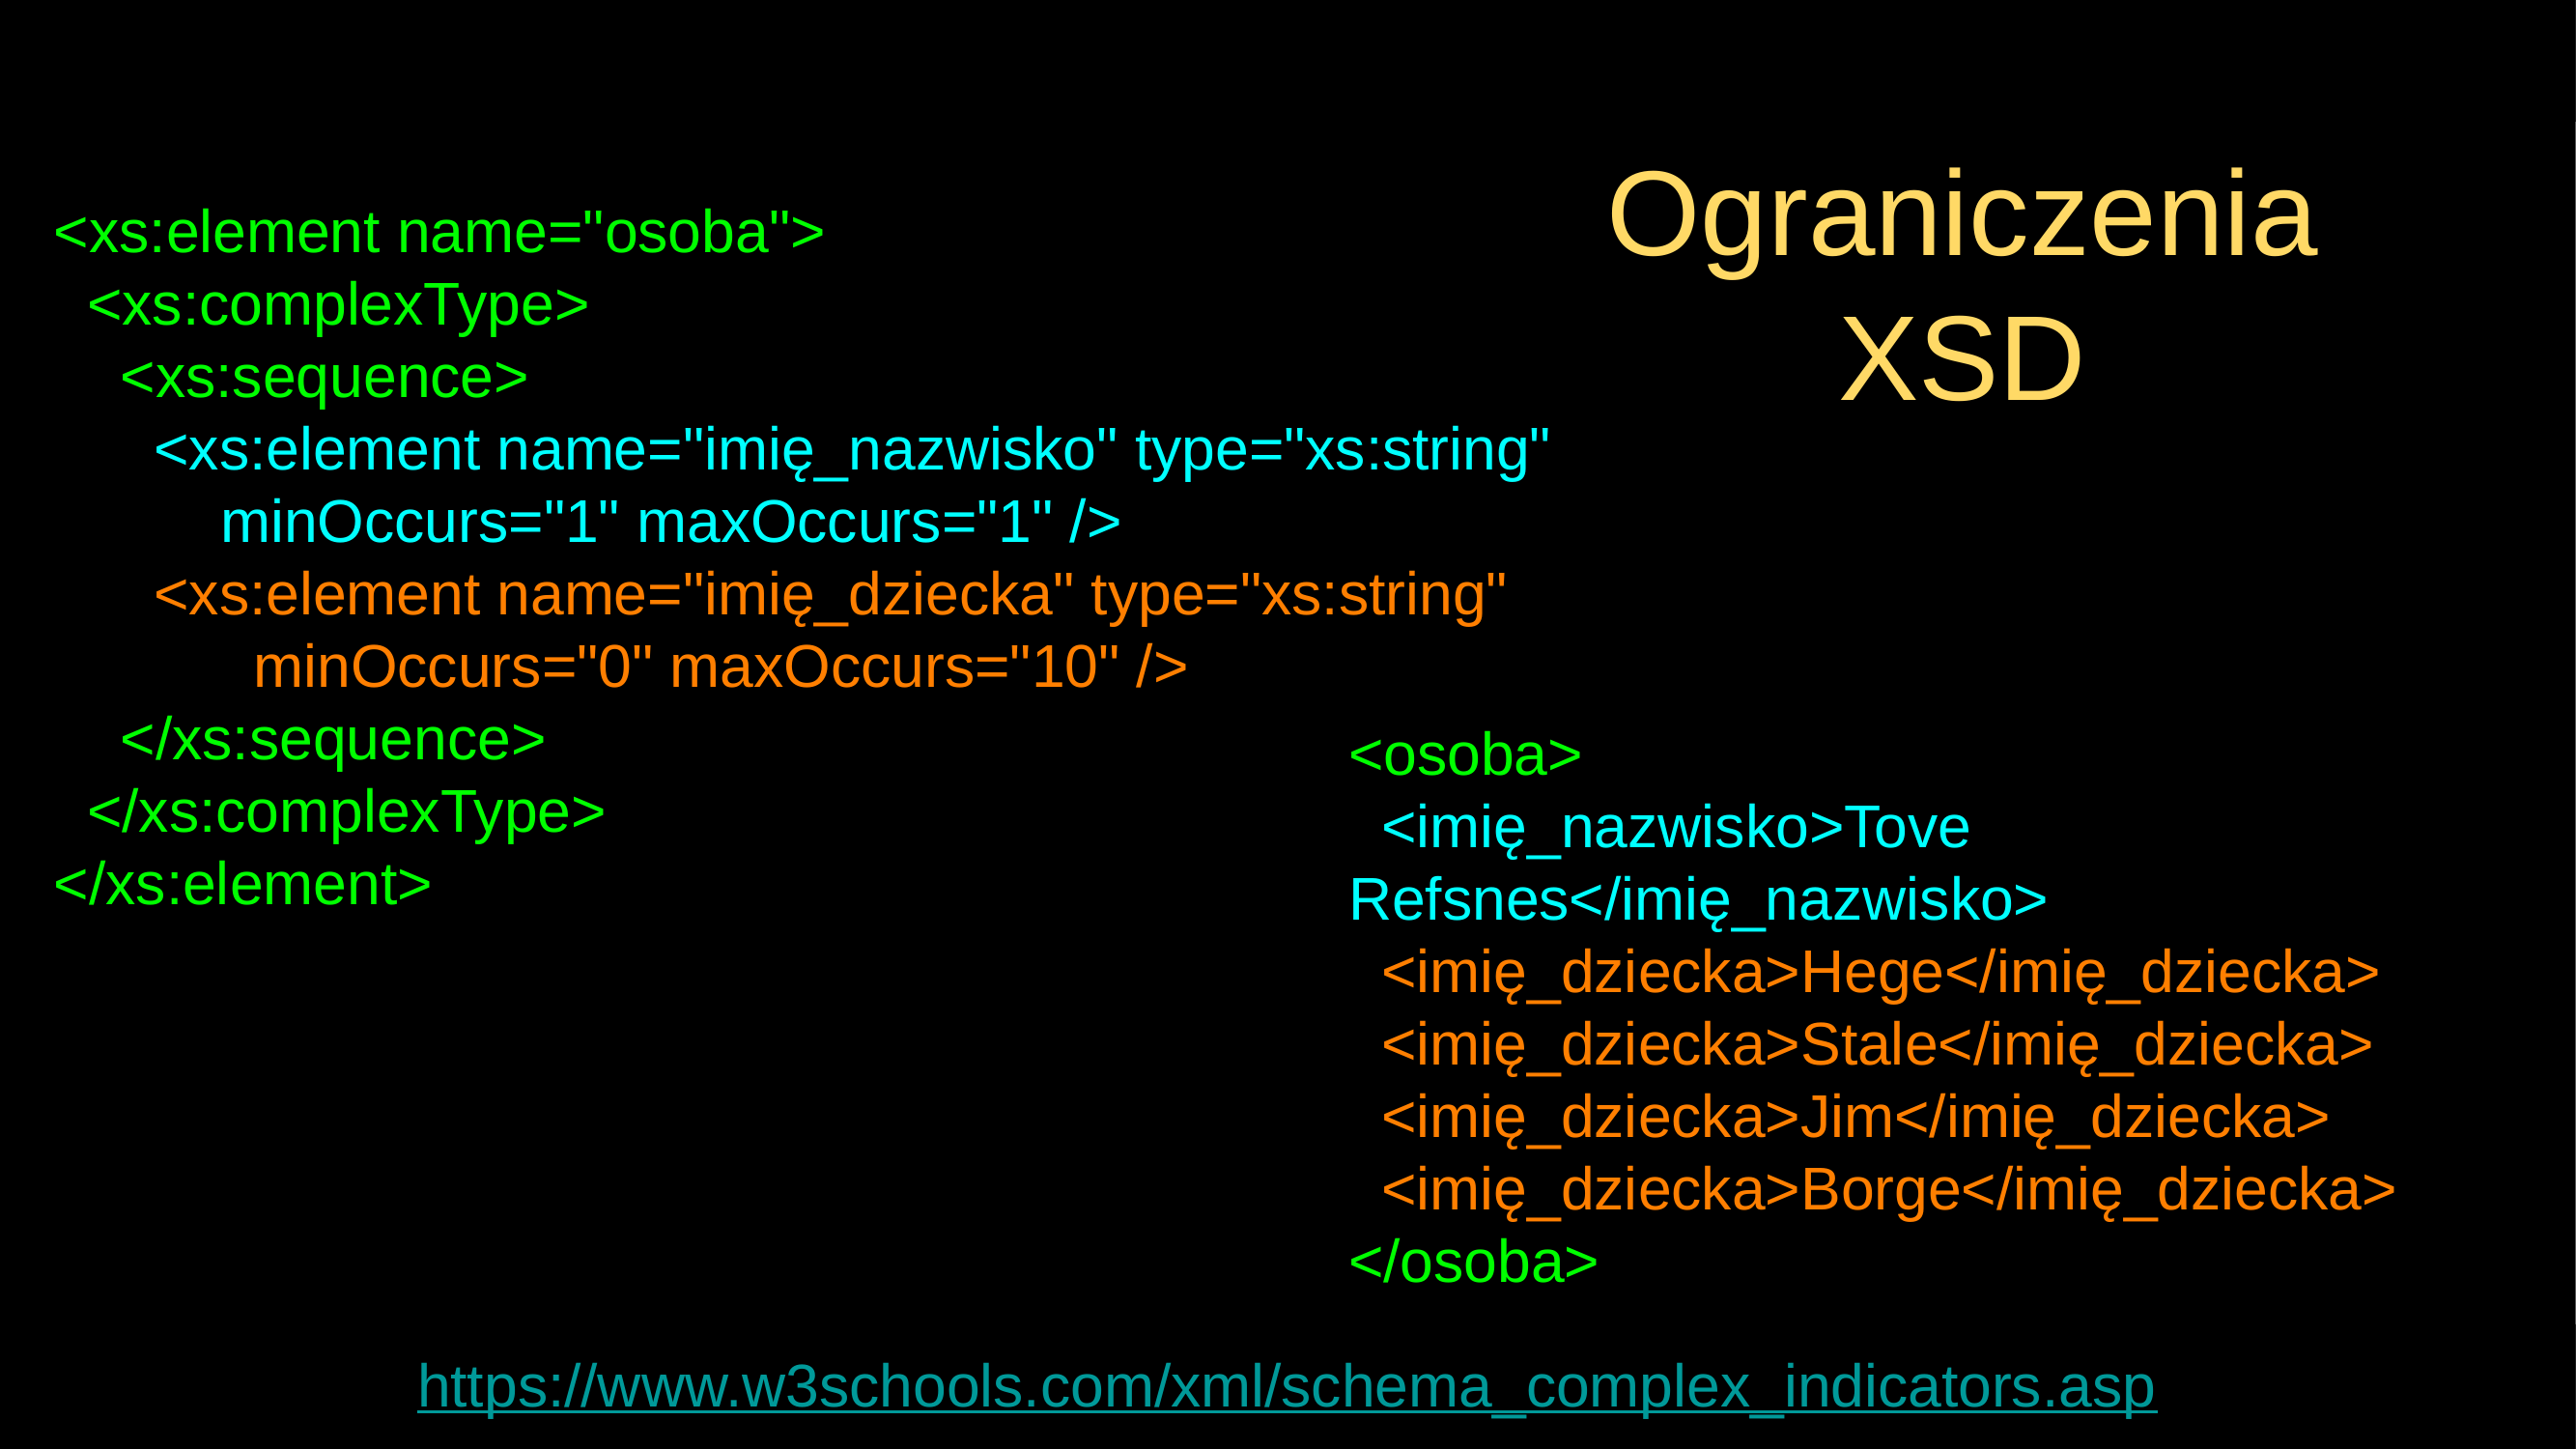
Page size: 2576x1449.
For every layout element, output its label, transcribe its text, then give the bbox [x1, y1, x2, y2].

text_box https://www.w3schools.com/xml/schema_complex_indicators.asp [184, 1333, 2392, 1433]
title Ograniczenia XSD [1535, 121, 2391, 440]
text_box <xs:element name="osoba"> <xs:complexType> <xs:sequence> <xs:element name="imię_nazwisko" type="xs:string" minOccurs="1" maxOccurs="1" /> <xs:element name="imię_dziecka" type="xs:string" minOccurs="0" maxOccurs="10" /> </xs:sequence> </xs:complexType> </xs:element> [53, 189, 1791, 921]
text_box <osoba> <imię_nazwisko>Tove Refsnes</imię_nazwisko> <imię_dziecka>Hege</imię_dziecka> <imię_dziecka>Stale</imię_dziecka> <imię_dziecka>Jim</imię_dziecka> <imię_dziecka>Borge</imię_dziecka> </osoba> [1347, 757, 2538, 1252]
